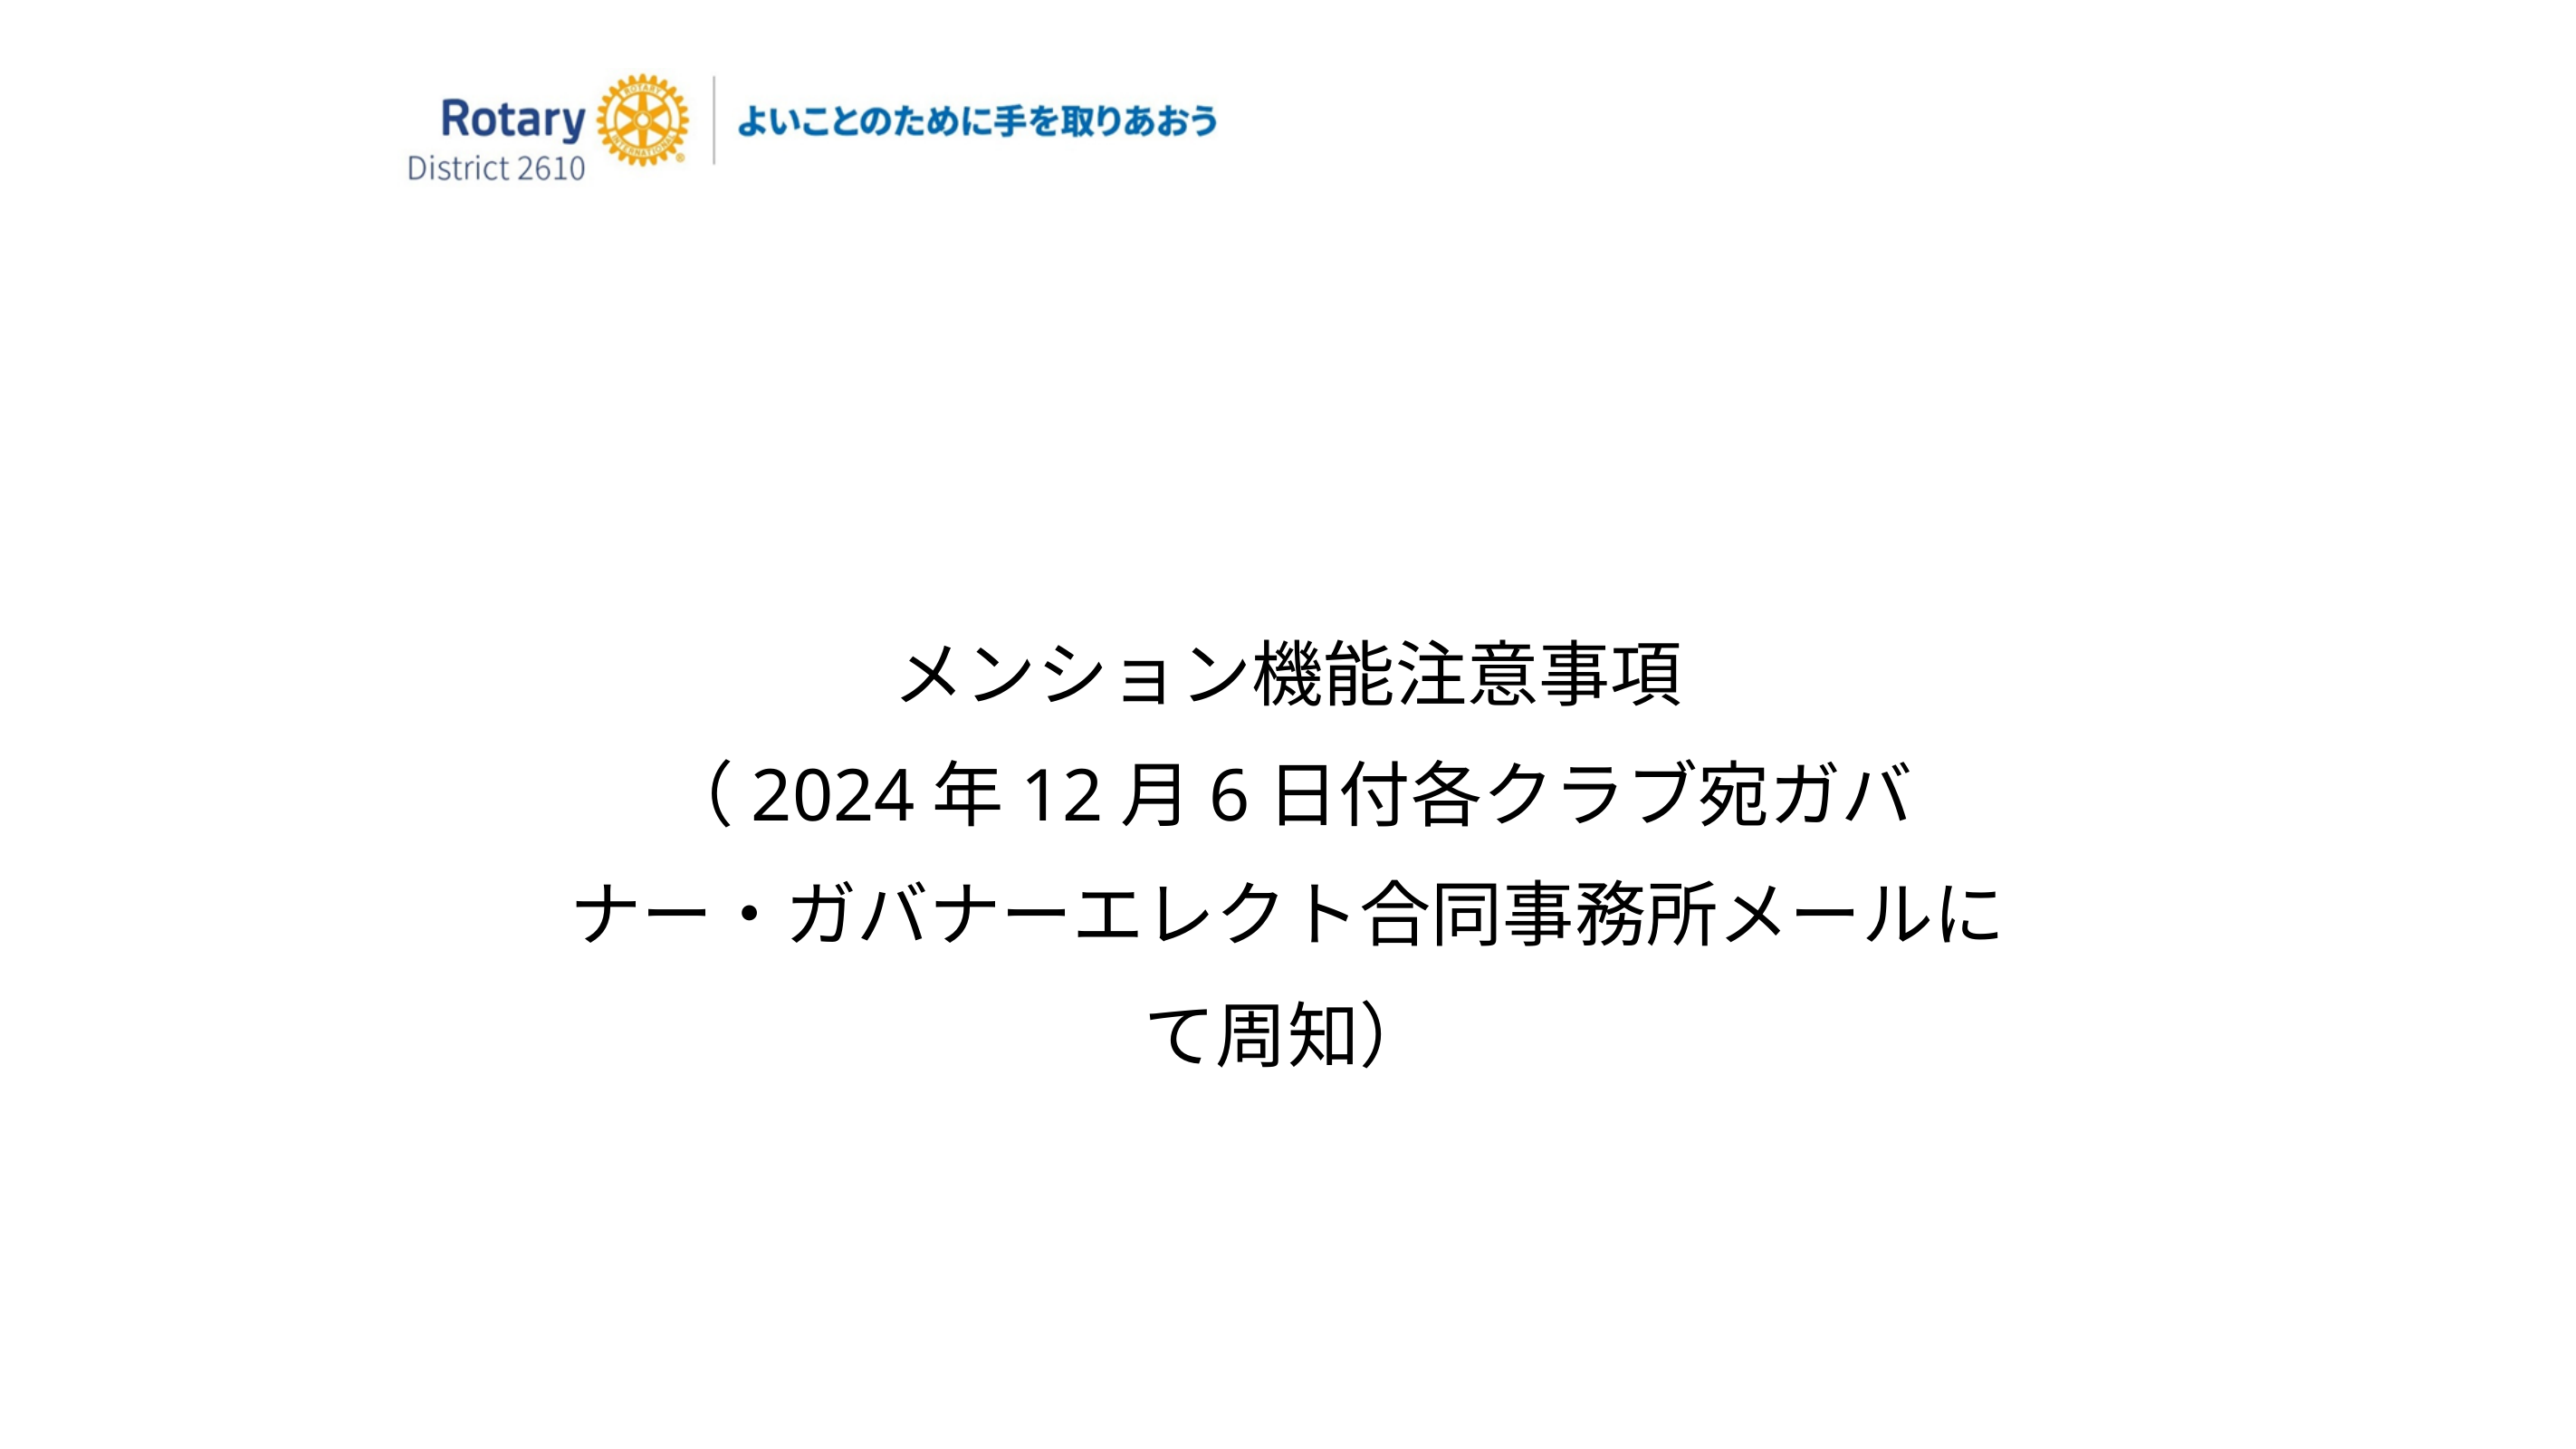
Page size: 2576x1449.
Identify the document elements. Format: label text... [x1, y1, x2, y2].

text_box メンション機能注意事項 （2024年12月6日付各クラブ宛ガバナー・ガバナーエレクト合同事務所メールにて周知） [554, 587, 2021, 1083]
picture [370, 68, 1226, 189]
